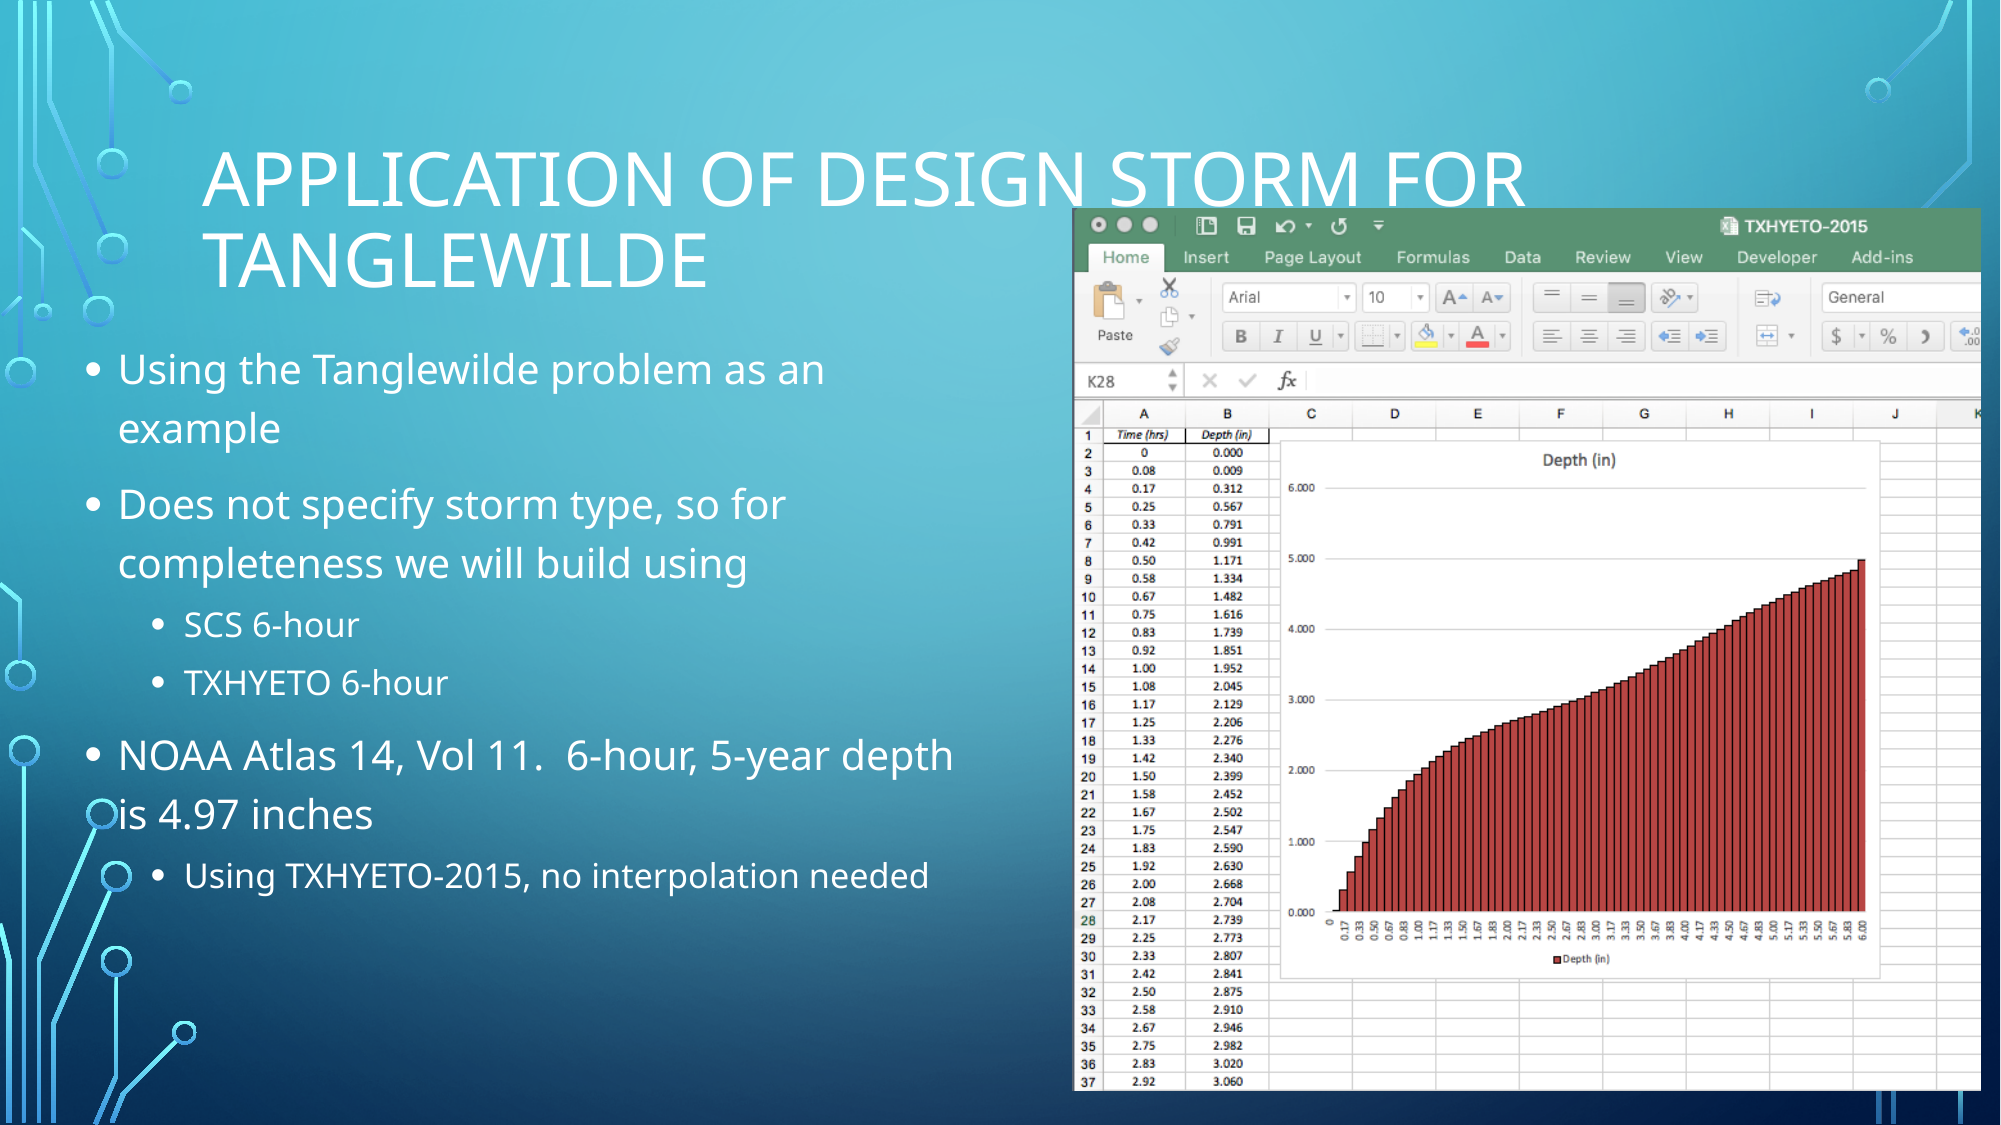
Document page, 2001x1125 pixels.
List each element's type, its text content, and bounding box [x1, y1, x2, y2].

list Using the Tanglewilde problem as an example Does not specify storm type, so for completeness we will build using SCS 6-hour TXHYETO 6-hour NOAA Atlas 14, Vol 11. 6-hour, 5-year depth is 4.97 inches Using TXHYETO-2015, no interpolation needed [69, 326, 1000, 908]
title Application of design storm for tanglewilde [187, 101, 1813, 344]
picture [1071, 207, 1981, 1091]
